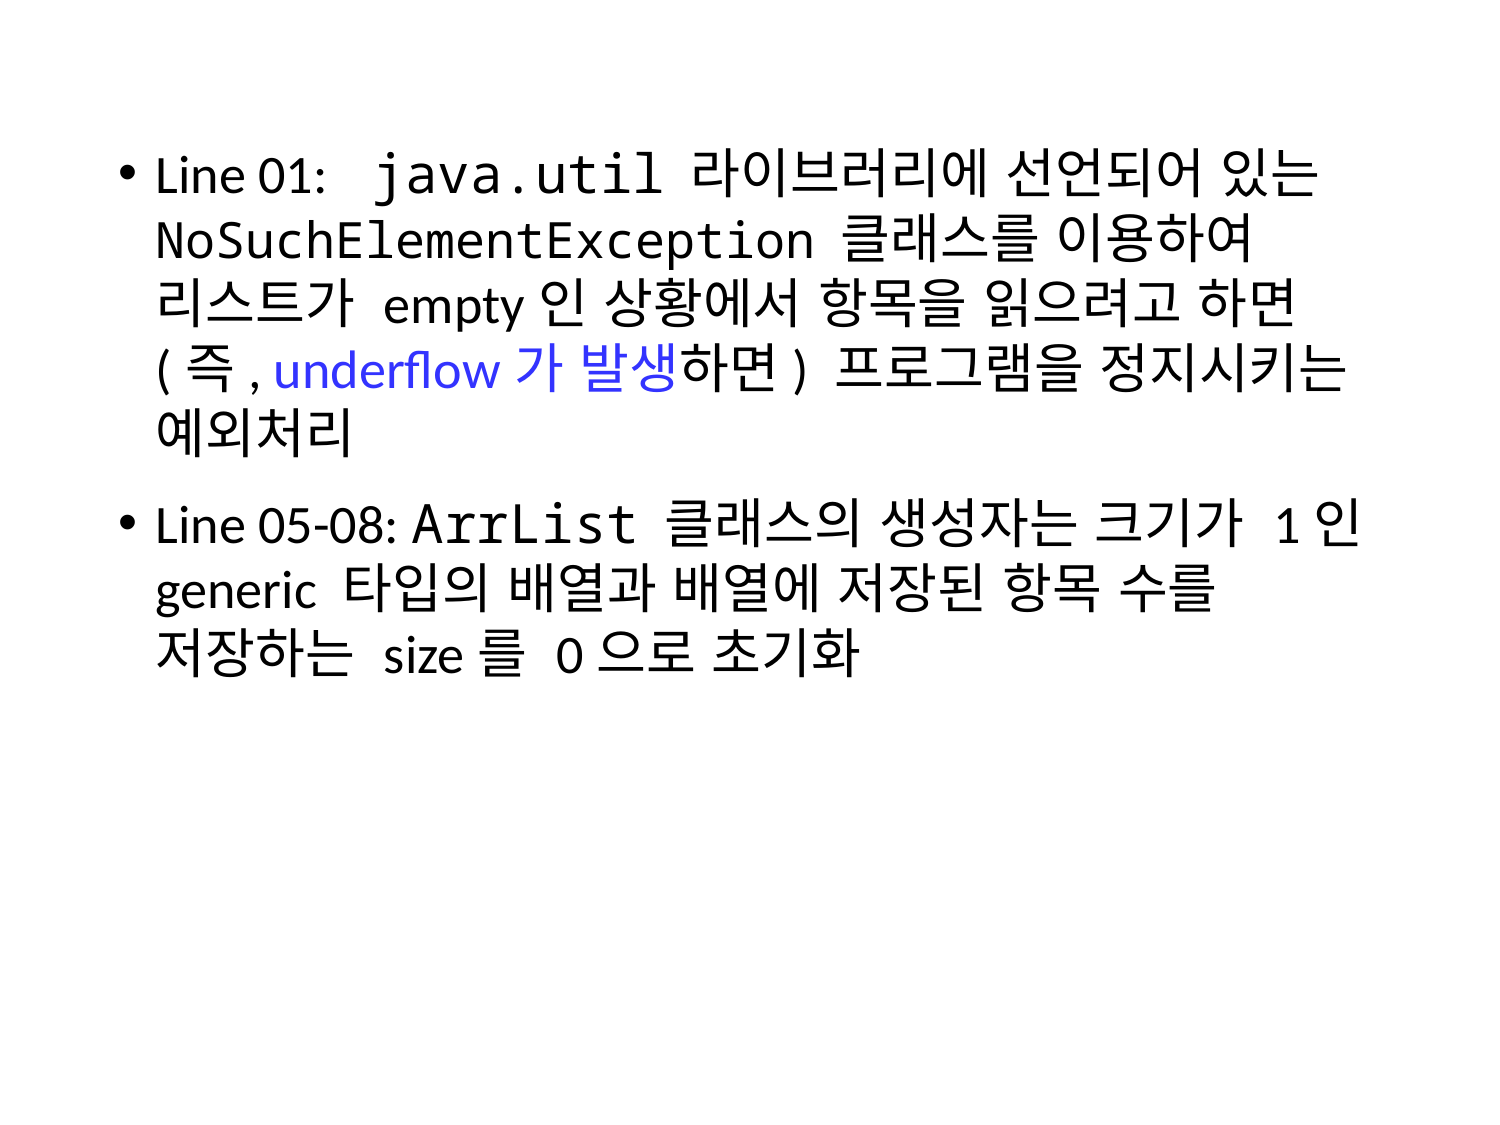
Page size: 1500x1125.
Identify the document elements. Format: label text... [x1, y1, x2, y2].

list Line 01: java.util 라이브러리에 선언되어 있는 NoSuchElementException 클래스를 이용하여 리스트가 empty인 상황에서 항목을 읽으려고 하면(즉, underflow가 발생하면) 프로그램을 정지시키는 예외처리 Line 05-08: ArrList 클래스의 생성자는 크기가 1인 generic 타입의 배열과 배열에 저장된 항목 수를 저장하는 size를 0으로 초기화 [103, 132, 1397, 1065]
